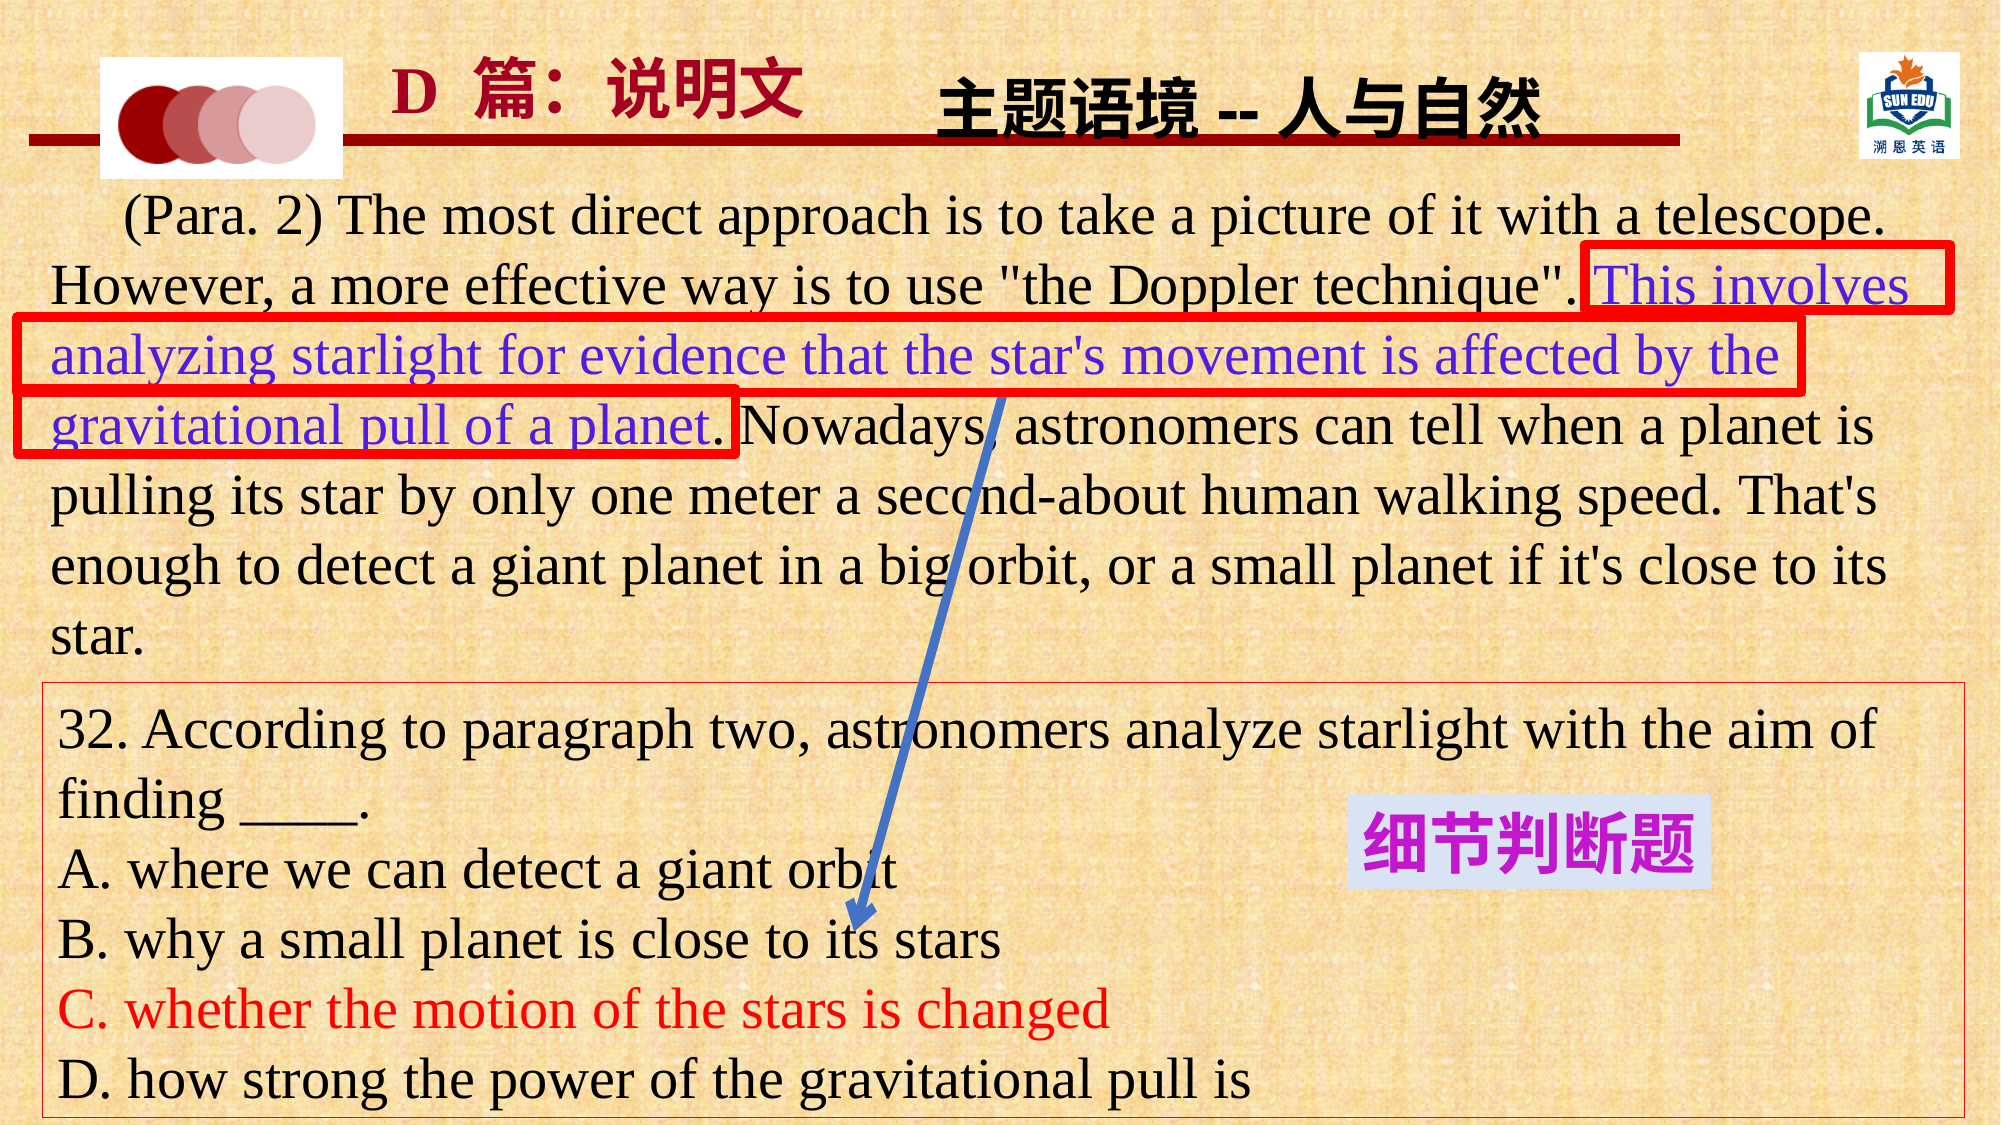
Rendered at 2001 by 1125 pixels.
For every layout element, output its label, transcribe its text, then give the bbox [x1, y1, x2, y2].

text_box [17, 388, 736, 455]
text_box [854, 392, 1004, 932]
text_box [16, 316, 1802, 393]
text_box D 篇：说明文 [376, 39, 819, 135]
text_box 细节判断题 [1347, 794, 1712, 890]
text_box 32. According to paragraph two, astronomers analyze starlight with the aim of finding ____. A. where we can detect a giant orbit B. why a small planet is close to its stars C. whether the motion of the stars is changed D. how strong the power of the gravitational pull is [42, 682, 1965, 1118]
text_box (Para. 2) The most direct approach is to take a picture of it with a telescope. However, a more effective way is to use "the Doppler technique". This involves analyzing starlight for evidence that the star's movement is affected by the gravitational pull of a planet. Nowadays, astronomers can tell when a planet is pulling its star by only one meter a second-about human walking speed. That's enough to detect a giant planet in a big orbit, or a small planet if it's close to its star. [35, 168, 1972, 674]
text_box [1584, 244, 1951, 310]
picture [0, 0, 2001, 1125]
text_box 主题语境--人与自然 [819, 19, 2000, 155]
